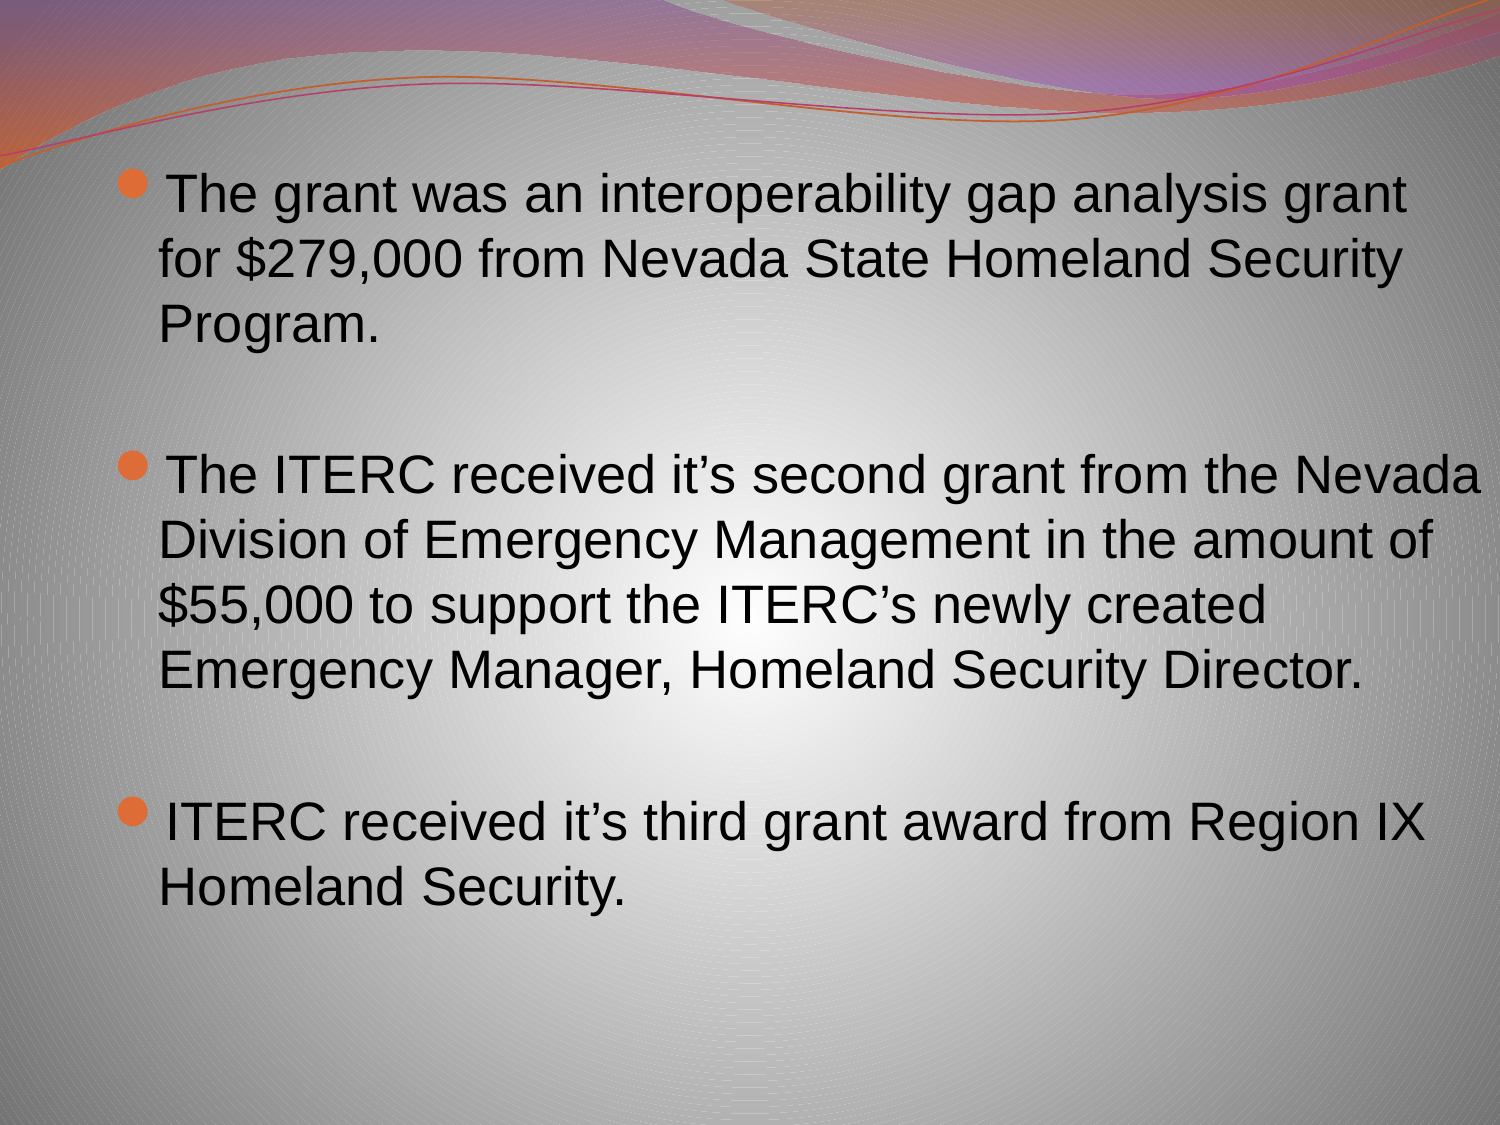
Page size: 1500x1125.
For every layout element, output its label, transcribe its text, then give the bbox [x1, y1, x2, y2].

list The grant was an interoperability gap analysis grant for $279,000 from Nevada State Homeland Security Program. The ITERC received it’s second grant from the Nevada Division of Emergency Management in the amount of $55,000 to support the ITERC’s newly created Emergency Manager, Homeland Security Director. ITERC received it’s third grant award from Region IX Homeland Security. [98, 75, 1500, 1026]
